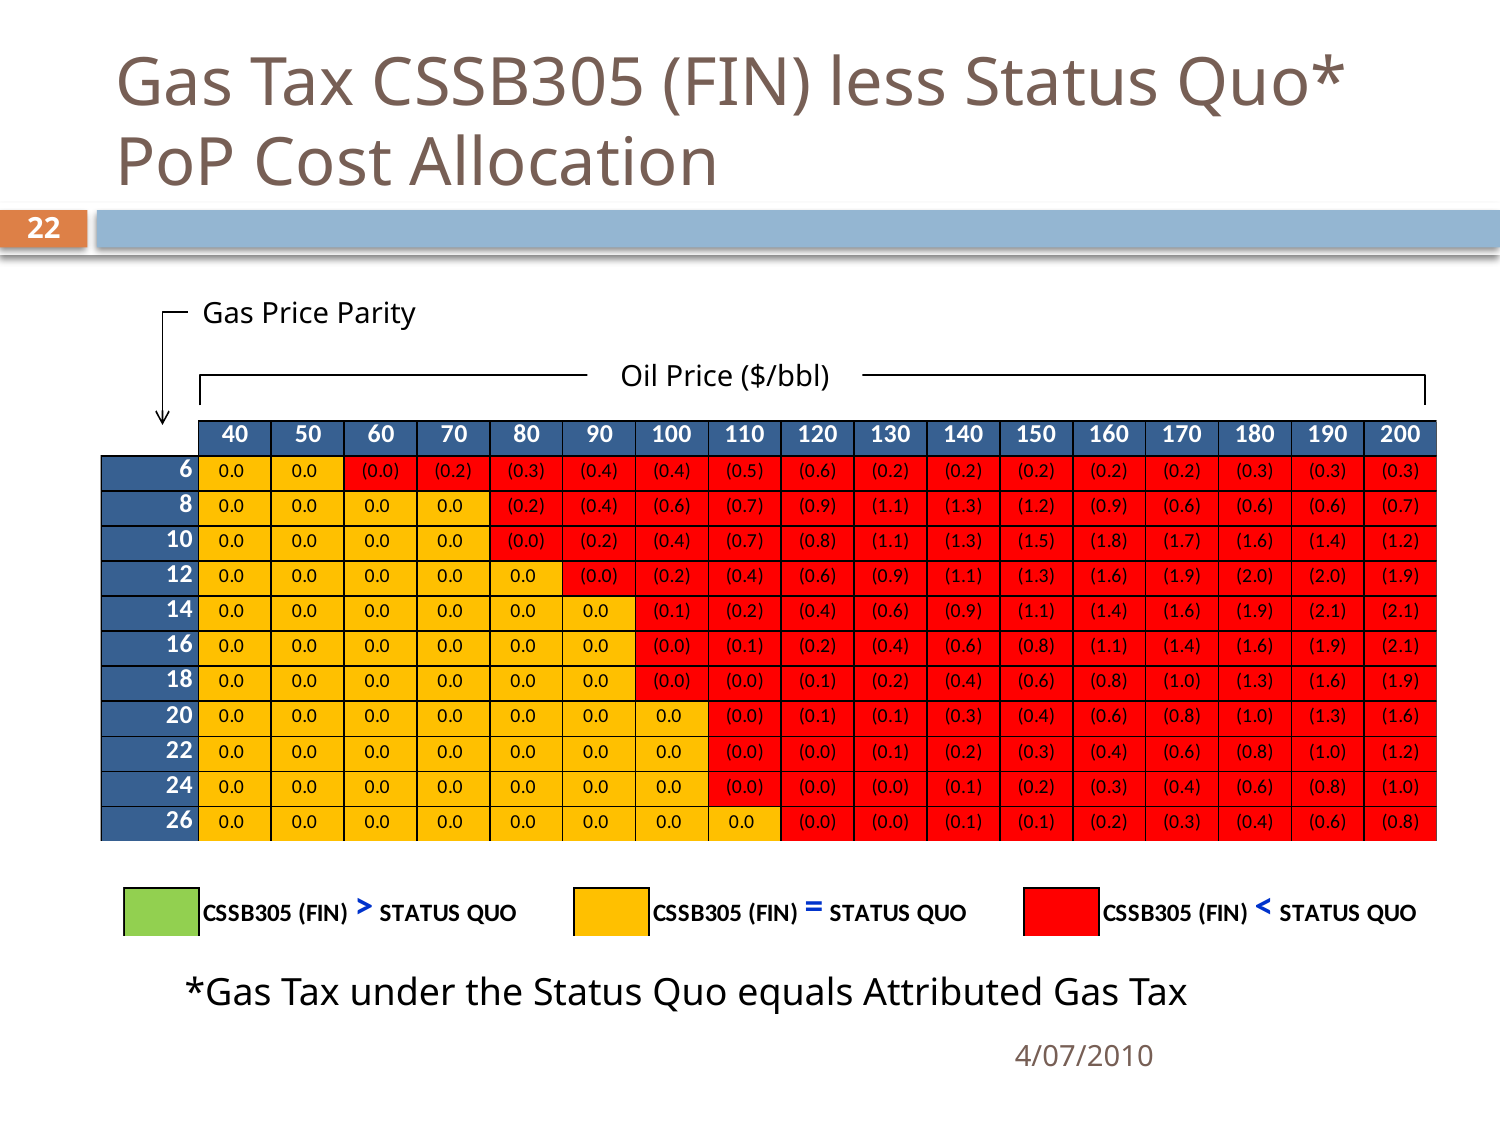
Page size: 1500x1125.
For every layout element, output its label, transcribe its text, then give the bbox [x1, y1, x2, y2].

text_box *Gas Tax under the Status Quo equals Attributed Gas Tax [169, 960, 1395, 1021]
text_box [162, 287, 1426, 426]
picture [123, 887, 1500, 938]
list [100, 419, 1439, 843]
title Gas Tax CSSB305 (FIN) less Status Quo* PoP Cost Allocation [100, 37, 1438, 200]
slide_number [999, 1025, 1438, 1085]
slide_number 22 [0, 208, 88, 249]
